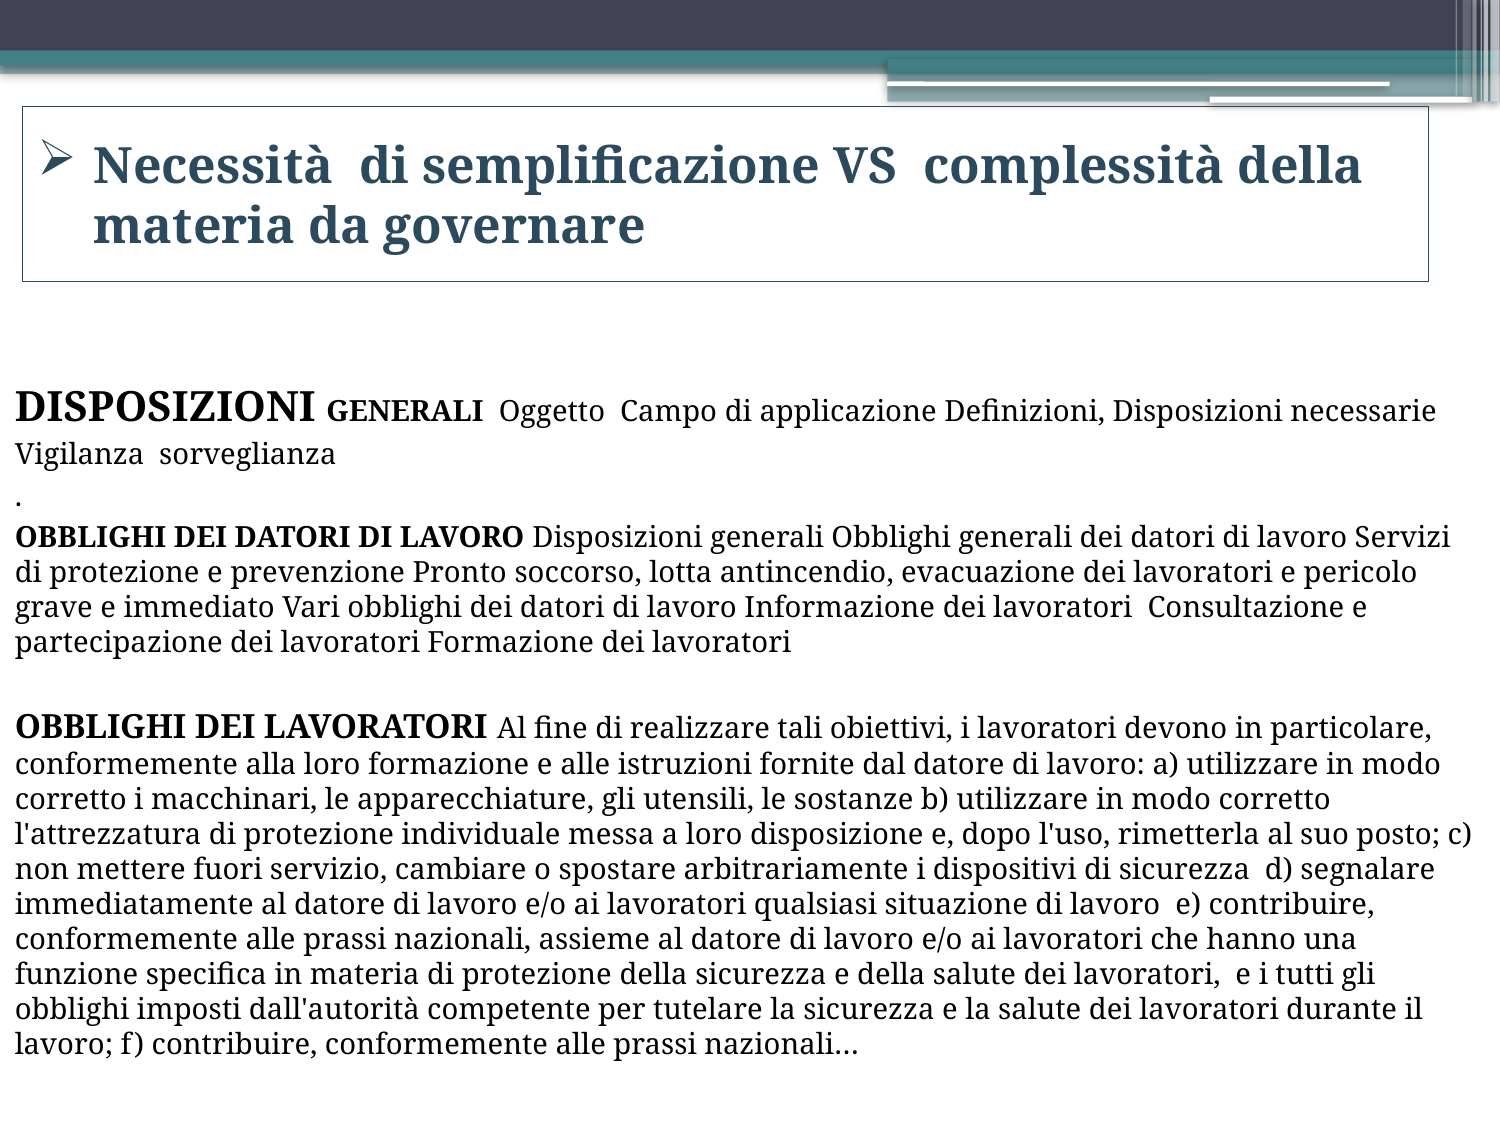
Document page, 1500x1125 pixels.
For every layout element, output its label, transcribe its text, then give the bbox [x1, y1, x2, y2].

list DISPOSIZIONI GENERALI Oggetto Campo di applicazione Definizioni, Disposizioni necessarie Vigilanza sorveglianza . OBBLIGHI DEI DATORI DI LAVORO Disposizioni generali Obblighi generali dei datori di lavoro Servizi di protezione e prevenzione Pronto soccorso, lotta antincendio, evacuazione dei lavoratori e pericolo grave e immediato Vari obblighi dei datori di lavoro Informazione dei lavoratori Consultazione e partecipazione dei lavoratori Formazione dei lavoratori OBBLIGHI DEI LAVORATORI Al fine di realizzare tali obiettivi, i lavoratori devono in particolare, conformemente alla loro formazione e alle istruzioni fornite dal datore di lavoro: a) utilizzare in modo corretto i macchinari, le apparecchiature, gli utensili, le sostanze b) utilizzare in modo corretto l'attrezzatura di protezione individuale messa a loro disposizione e, dopo l'uso, rimetterla al suo posto; c) non mettere fuori servizio, cambiare o spostare arbitrariamente i dispositivi di sicurezza d) segnalare immediatamente al datore di lavoro e/o ai lavoratori qualsiasi situazione di lavoro e) contribuire, conformemente alle prassi nazionali, assieme al datore di lavoro e/o ai lavoratori che hanno una funzione specifica in materia di protezione della sicurezza e della salute dei lavoratori, e i tutti gli obblighi imposti dall'autorità competente per tutelare la sicurezza e la salute dei lavoratori durante il lavoro; f) contribuire, conformemente alle prassi nazionali… [0, 372, 1500, 922]
title Necessità di semplificazione VS complessità della materia da governare [22, 106, 1429, 282]
